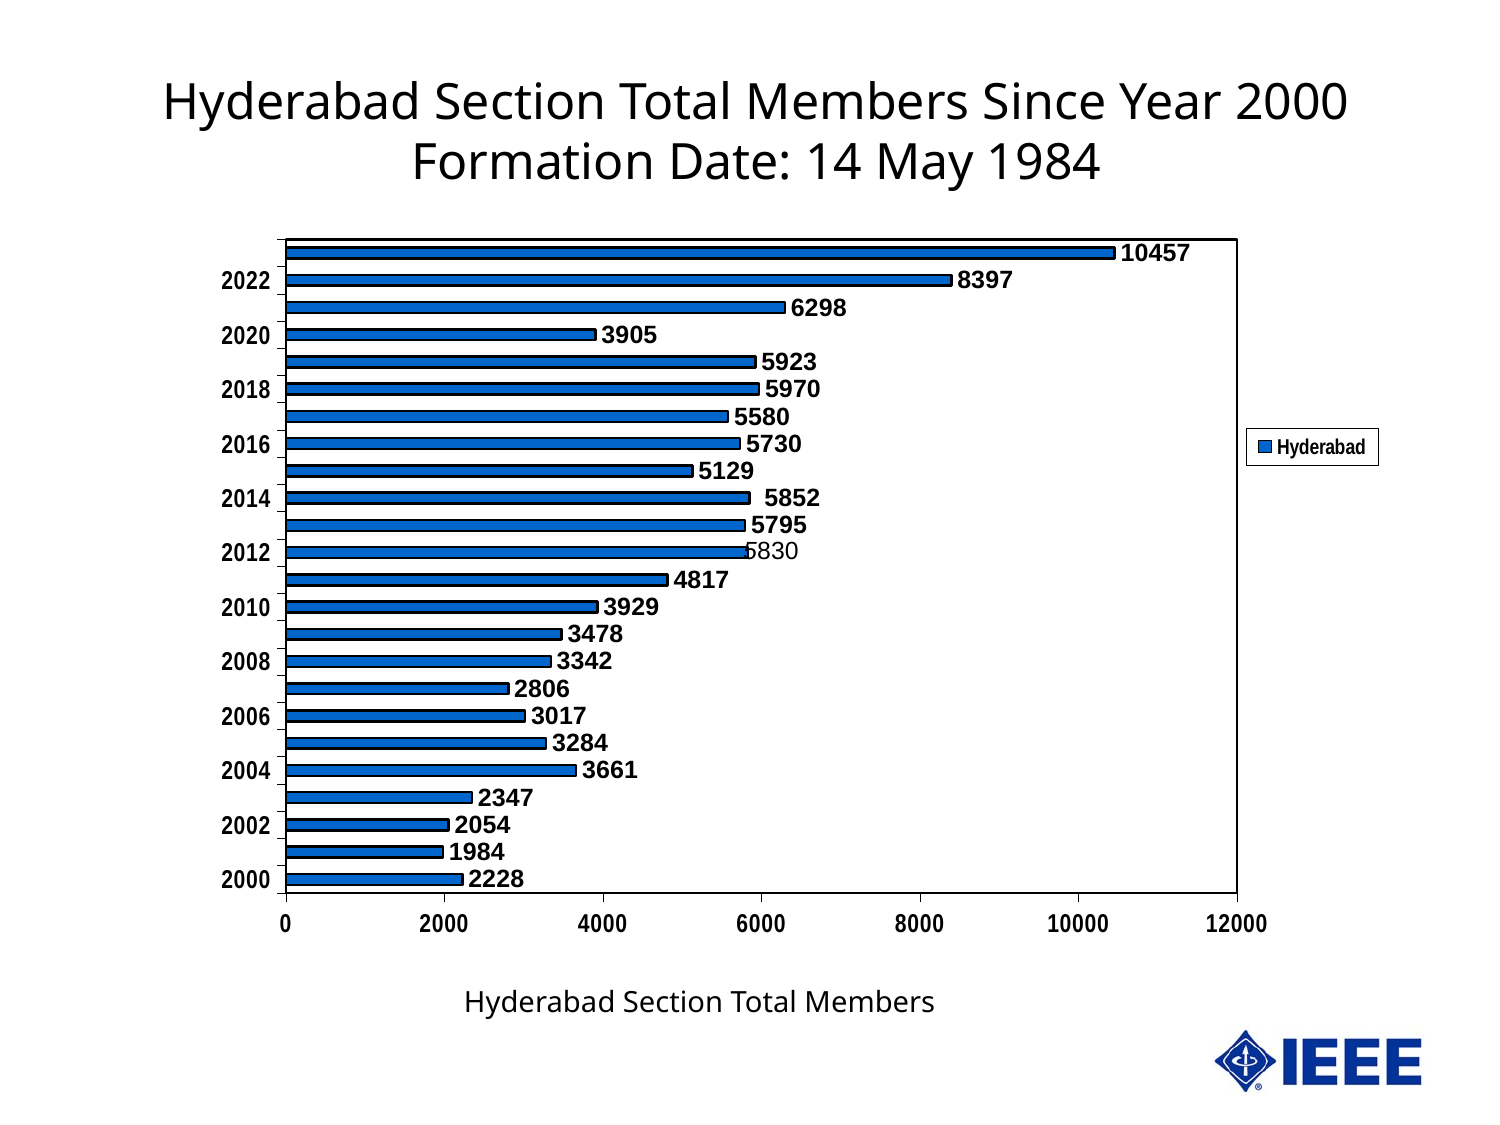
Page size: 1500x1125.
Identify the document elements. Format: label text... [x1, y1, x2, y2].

picture [1212, 1024, 1425, 1096]
text_box Hyderabad Section Total Members [287, 979, 1113, 1026]
text_box Hyderabad Section Total Members Since Year 2000 Formation Date: 14 May 1984 [112, 62, 1400, 198]
chart [158, 200, 1392, 971]
